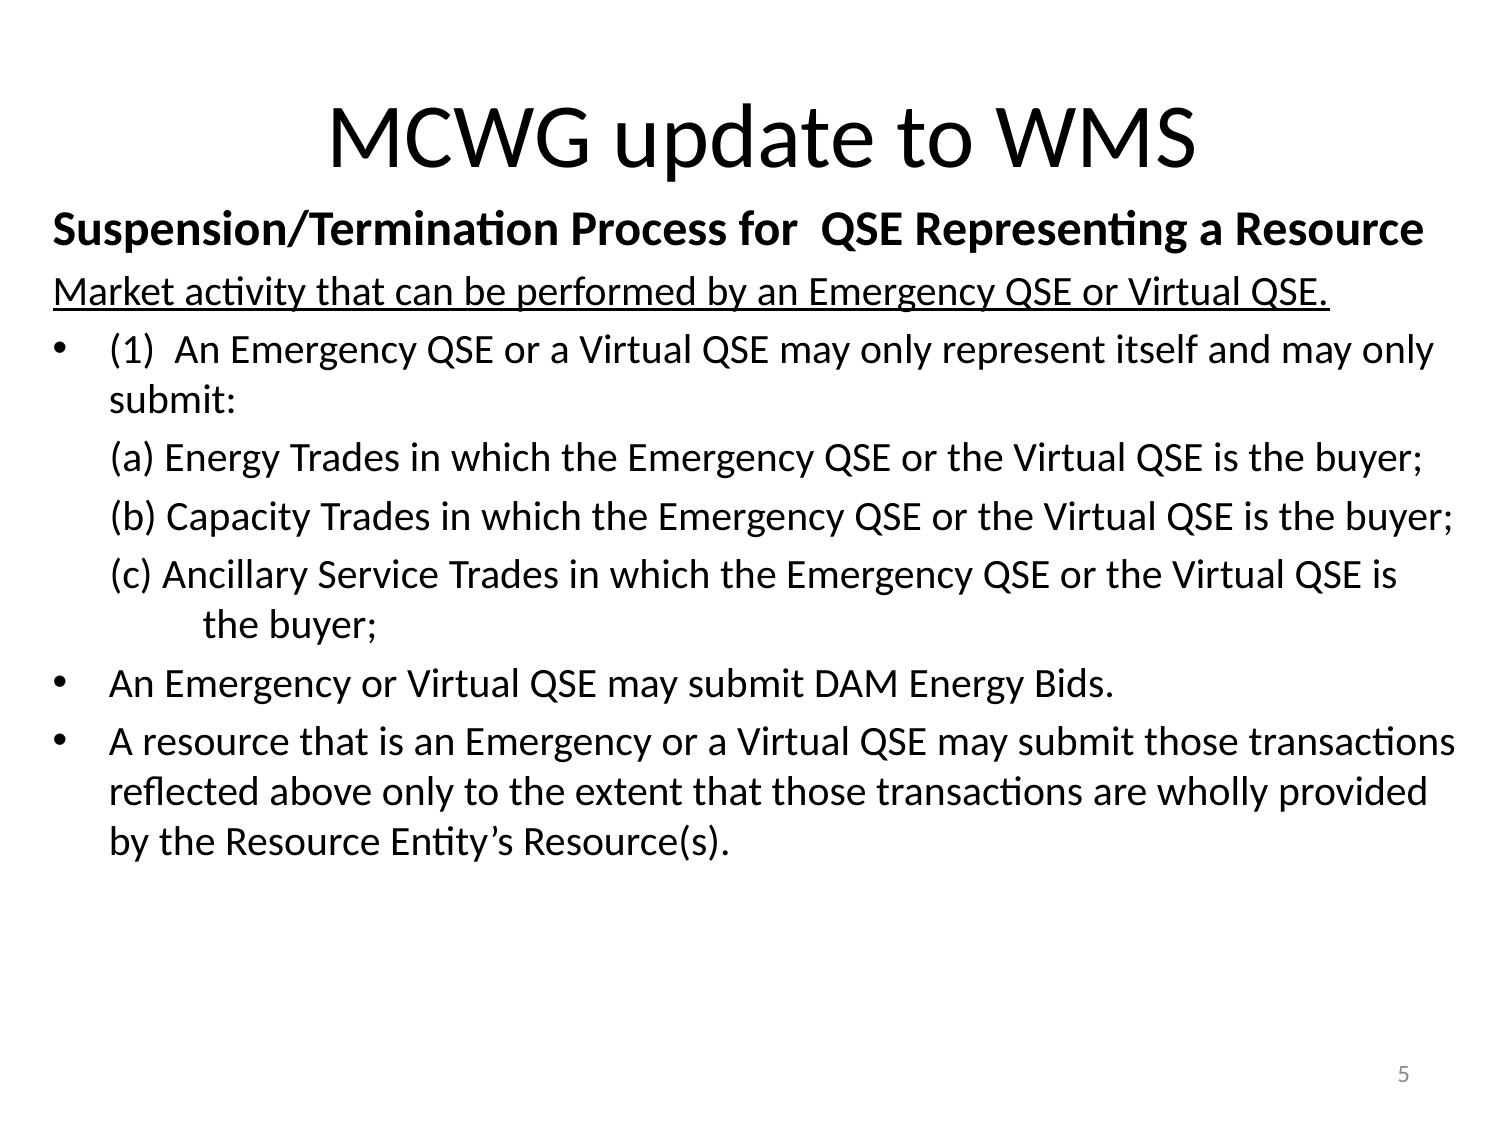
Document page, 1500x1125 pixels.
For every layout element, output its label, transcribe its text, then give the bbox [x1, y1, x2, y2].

title MCWG update to WMS [87, 62, 1438, 187]
slide_number 5 [1074, 1042, 1425, 1103]
list Suspension/Termination Process for QSE Representing a Resource Market activity that can be performed by an Emergency QSE or Virtual QSE. (1) An Emergency QSE or a Virtual QSE may only represent itself and may only submit: (a) Energy Trades in which the Emergency QSE or the Virtual QSE is the buyer; (b) Capacity Trades in which the Emergency QSE or the Virtual QSE is the buyer; (c) Ancillary Service Trades in which the Emergency QSE or the Virtual QSE is the buyer; An Emergency or Virtual QSE may submit DAM Energy Bids. A resource that is an Emergency or a Virtual QSE may submit those transactions reflected above only to the extent that those transactions are wholly provided by the Resource Entity’s Resource(s). [37, 187, 1475, 1113]
